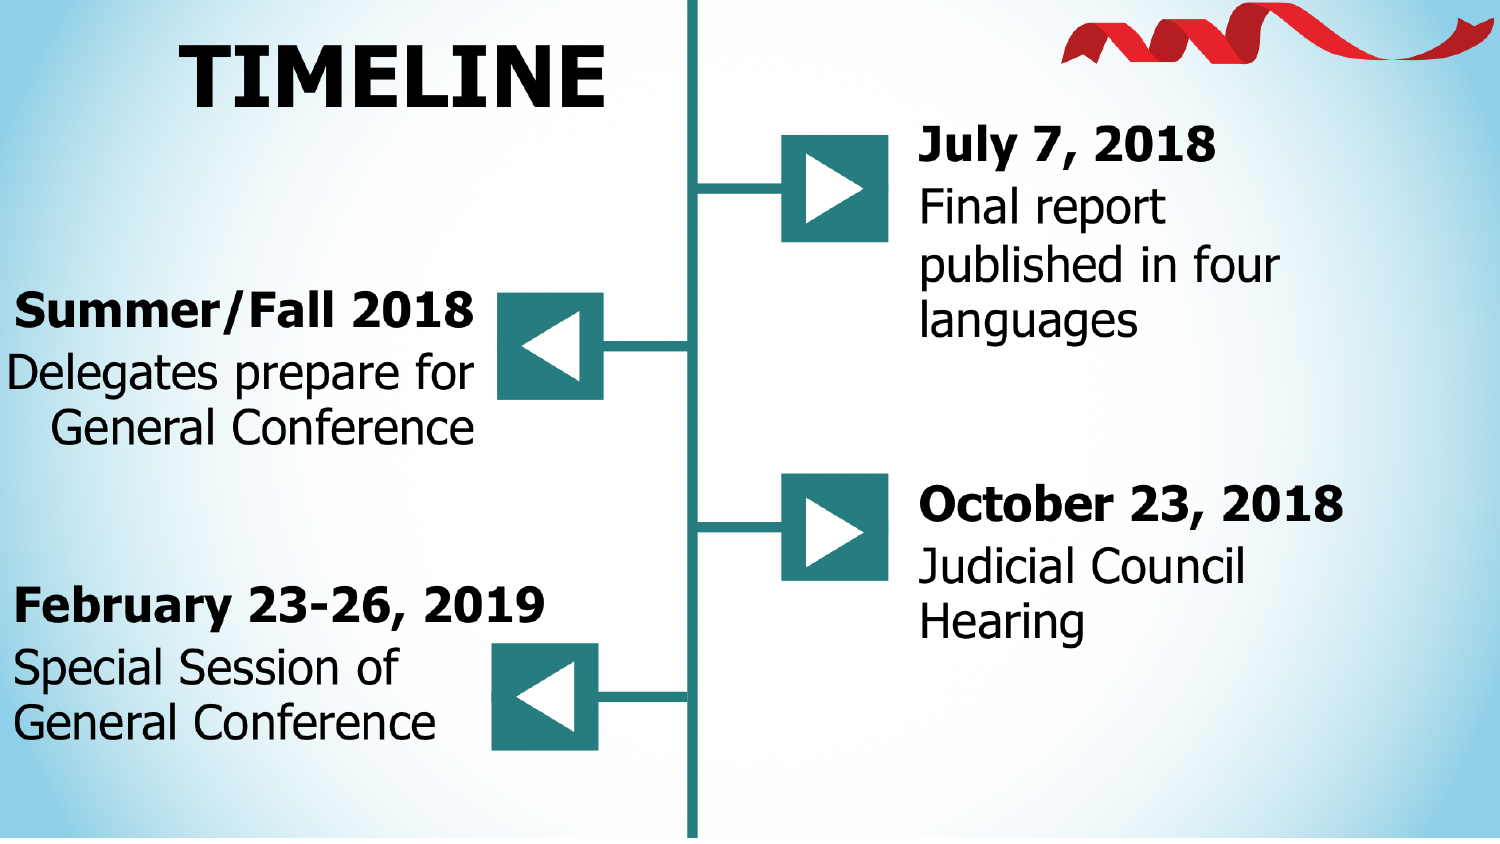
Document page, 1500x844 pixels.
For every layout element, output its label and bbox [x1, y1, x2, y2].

list [0, 0, 1500, 838]
